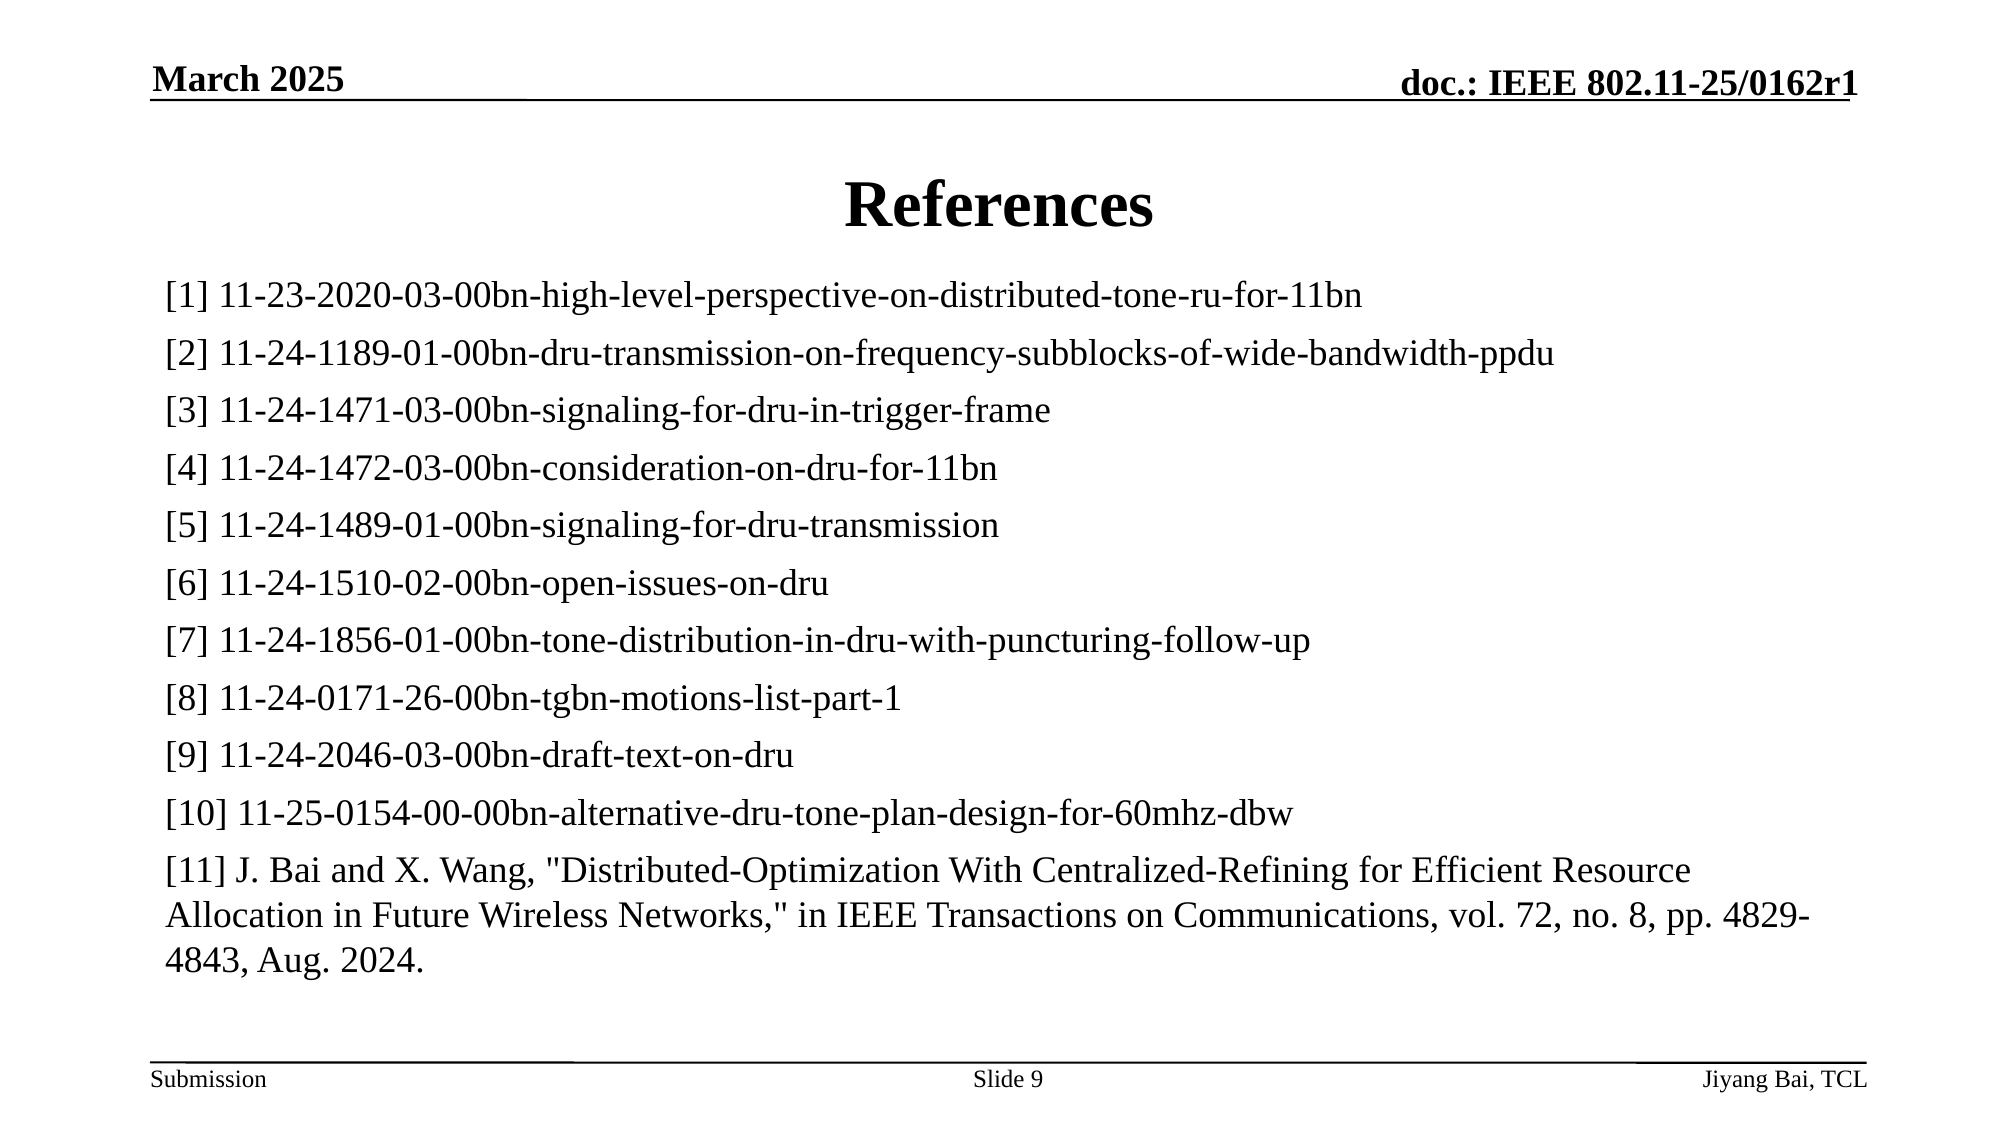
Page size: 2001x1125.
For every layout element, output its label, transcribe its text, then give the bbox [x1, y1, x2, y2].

list [1] 11-23-2020-03-00bn-high-level-perspective-on-distributed-tone-ru-for-11bn [2] 11-24-1189-01-00bn-dru-transmission-on-frequency-subblocks-of-wide-bandwidth-ppdu [3] 11-24-1471-03-00bn-signaling-for-dru-in-trigger-frame [4] 11-24-1472-03-00bn-consideration-on-dru-for-11bn [5] 11-24-1489-01-00bn-signaling-for-dru-transmission [6] 11-24-1510-02-00bn-open-issues-on-dru [7] 11-24-1856-01-00bn-tone-distribution-in-dru-with-puncturing-follow-up [8] 11-24-0171-26-00bn-tgbn-motions-list-part-1 [9] 11-24-2046-03-00bn-draft-text-on-dru [10] 11-25-0154-00-00bn-alternative-dru-tone-plan-design-for-60mhz-dbw [11] J. Bai and X. Wang, "Distributed-Optimization With Centralized-Refining for Efficient Resource Allocation in Future Wireless Networks," in IEEE Transactions on Communications, vol. 72, no. 8, pp. 4829-4843, Aug. 2024. [149, 262, 1850, 938]
footer Jiyang Bai, TCL [1171, 1061, 1869, 1093]
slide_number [152, 54, 563, 100]
slide_number Slide 9 [950, 1061, 1067, 1123]
title References [149, 112, 1850, 262]
